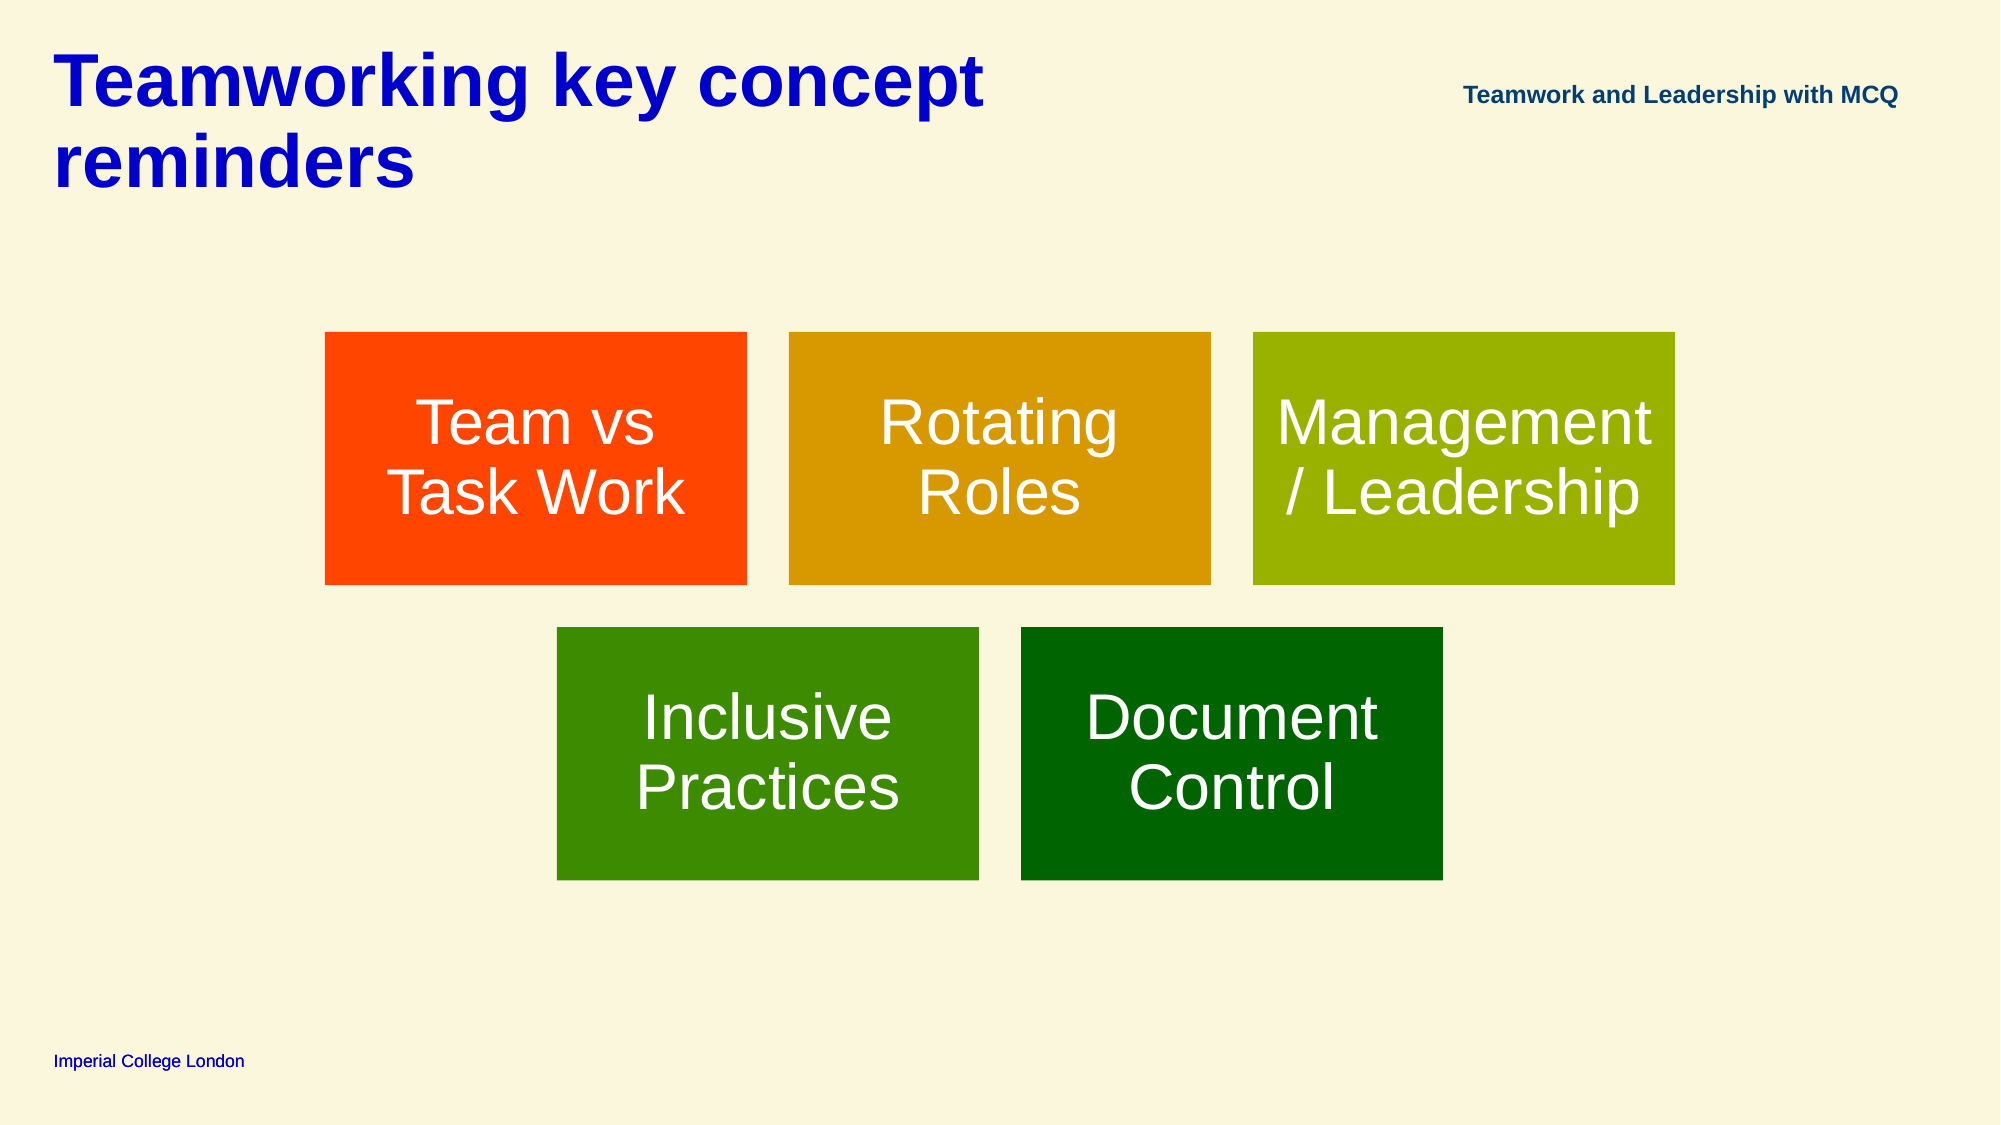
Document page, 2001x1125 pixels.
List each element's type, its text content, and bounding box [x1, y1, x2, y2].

title Teamworking key concept reminders [53, 41, 1336, 104]
list Teamwork and Leadership with MCQ [1386, 77, 1900, 129]
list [324, 307, 1675, 906]
